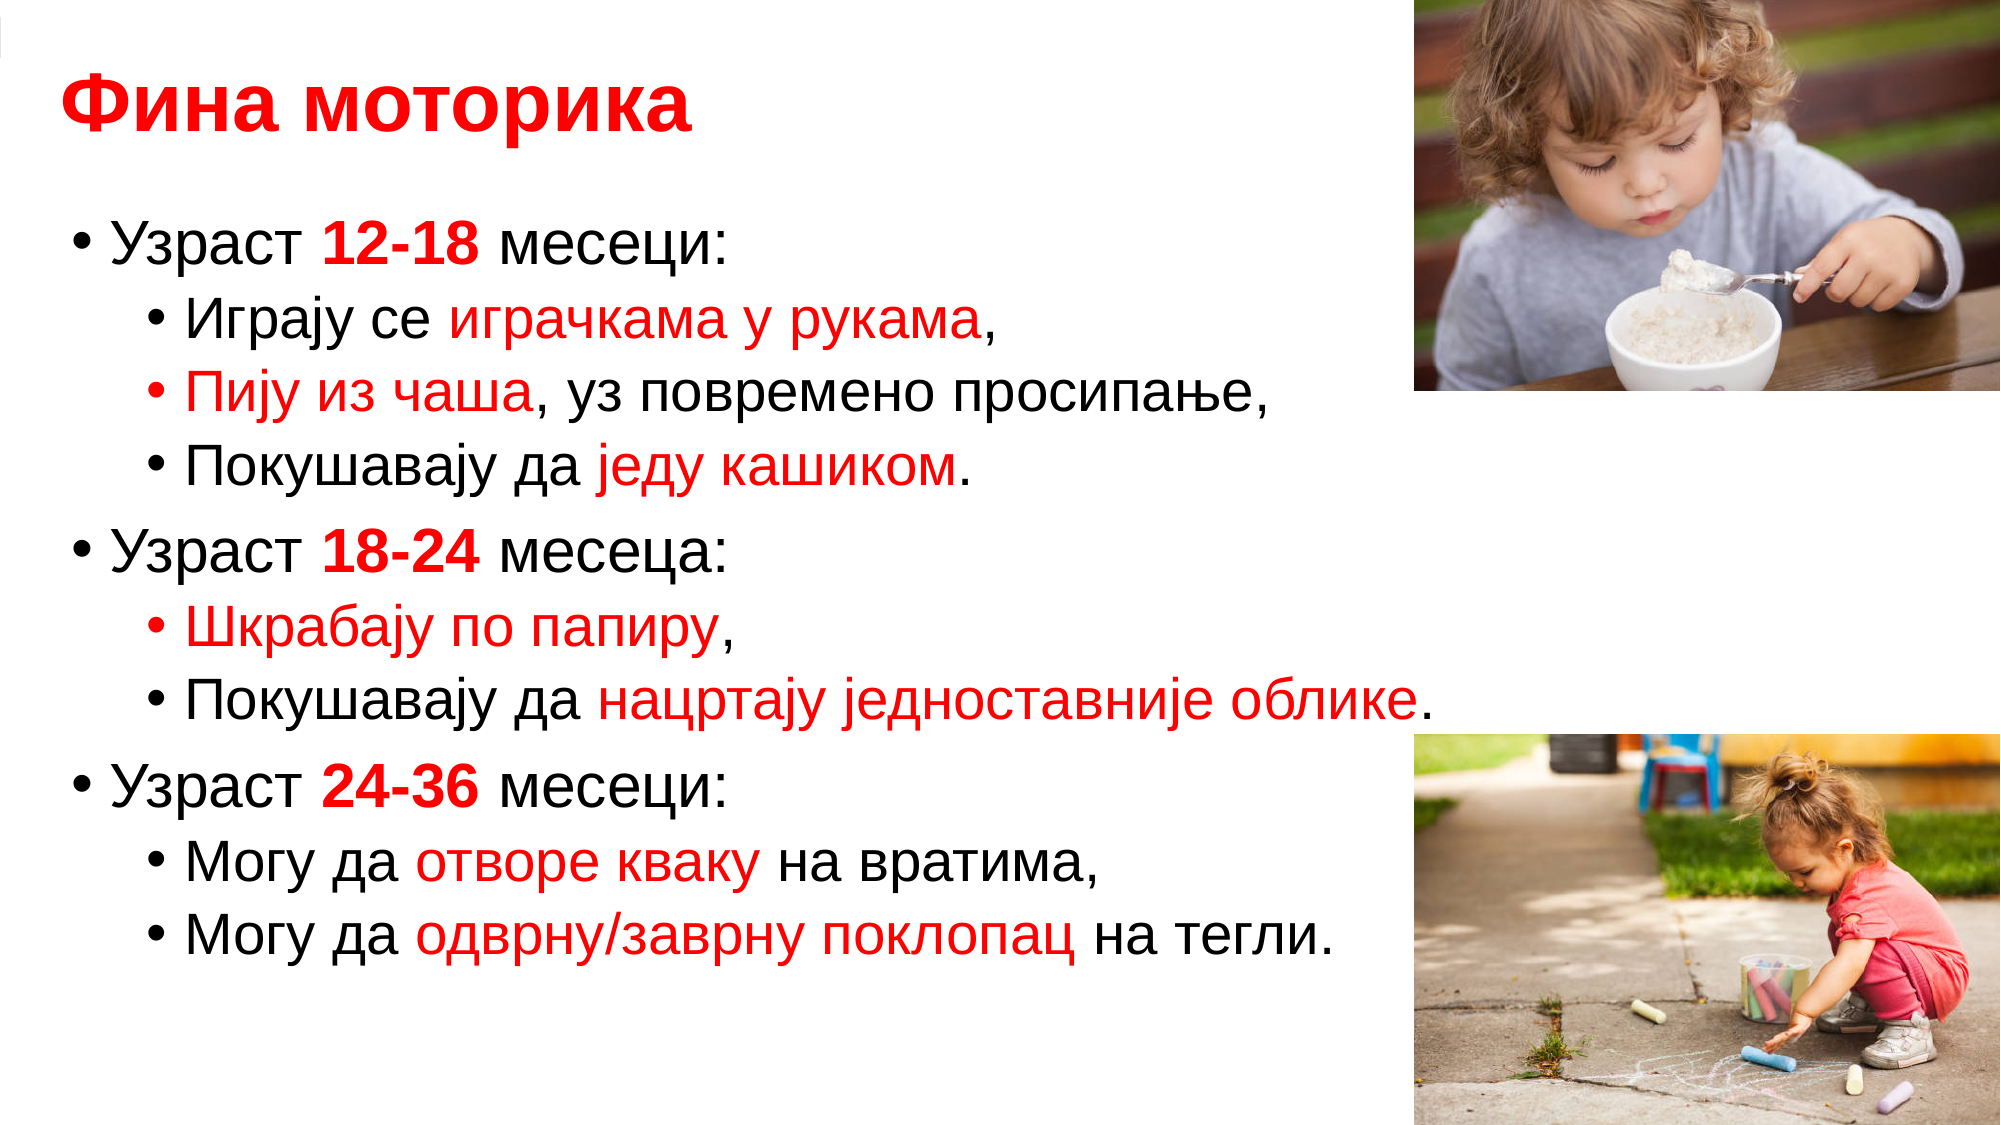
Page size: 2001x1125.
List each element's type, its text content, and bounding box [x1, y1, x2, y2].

picture [1414, 734, 2000, 1125]
picture [1414, 0, 2000, 391]
list Узраст 12-18 месеци: Играју се играчкама у рукама, Пију из чаша, уз повремено просипање, Покушавају да једу кашиком. Узраст 18-24 месеца: Шкрабају по папиру, Покушавају да нацртају једноставније облике. Узраст 24-36 месеци: Могу да отворе кваку на вратима, Могу да одврну/заврну поклопац на тегли. [56, 202, 1782, 1012]
title Фина моторика [45, 30, 788, 179]
